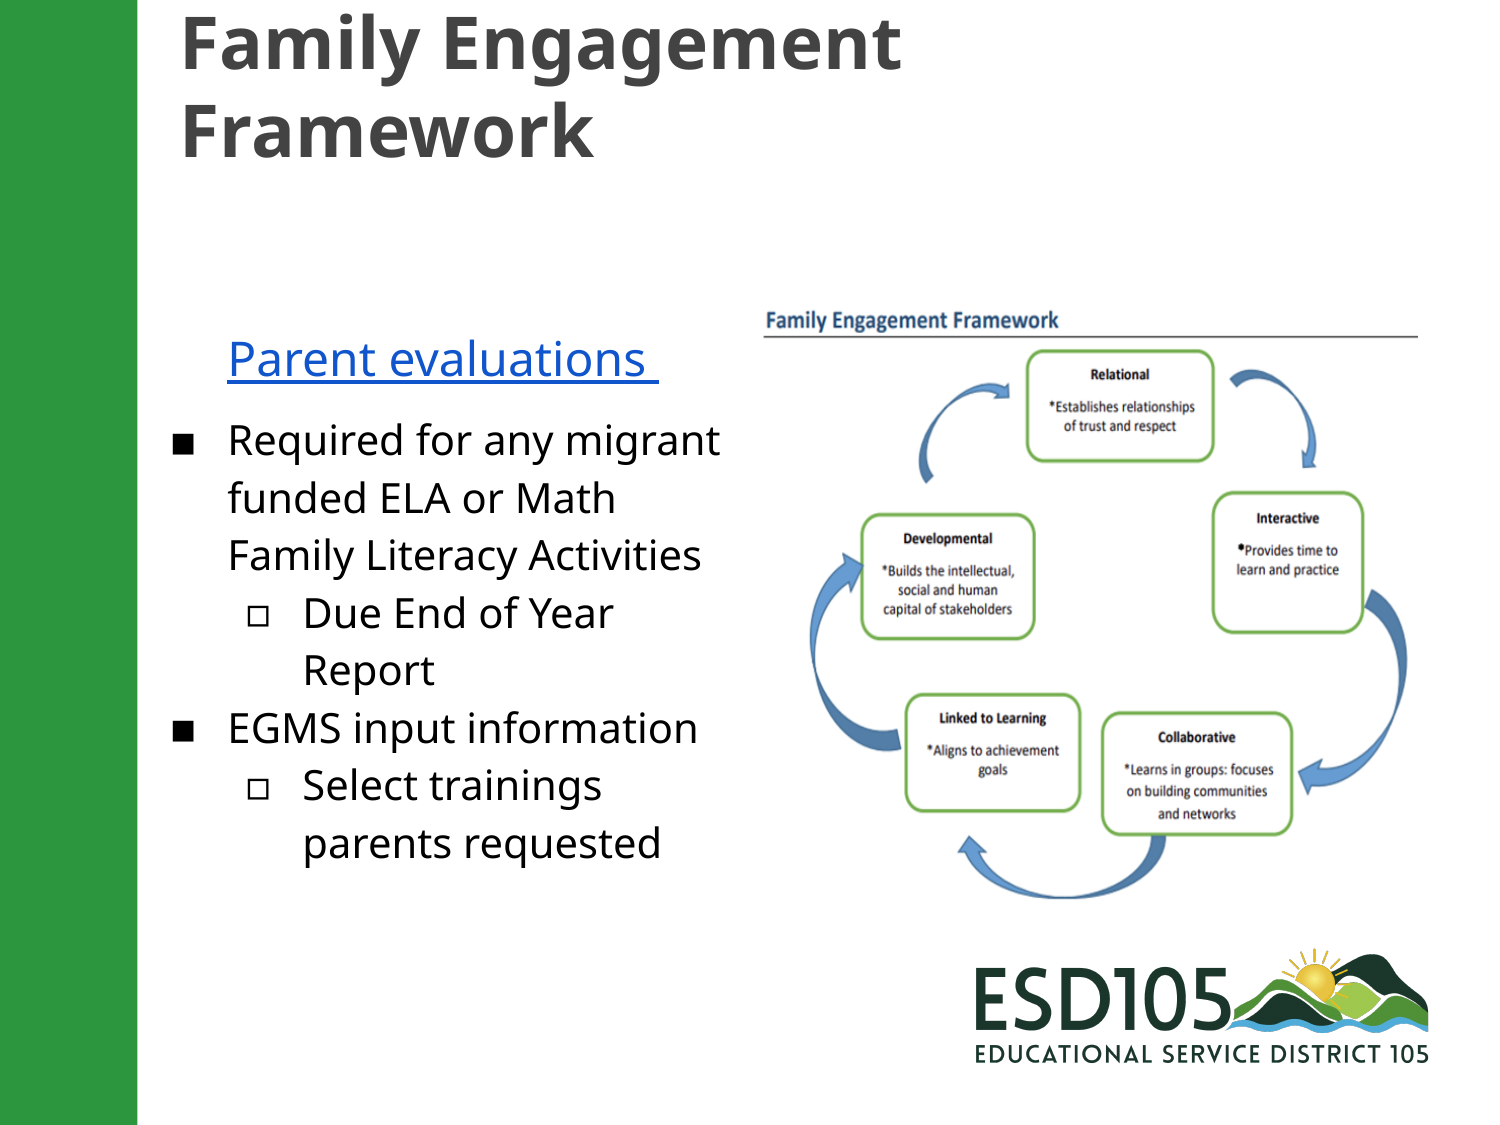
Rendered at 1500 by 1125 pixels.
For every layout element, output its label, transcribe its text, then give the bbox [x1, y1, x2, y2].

text_box Family Engagement Framework [164, 46, 1274, 188]
text_box Parent evaluations Required for any migrant funded ELA or Math Family Literacy Activities Due End of Year Report EGMS input information Select trainings parents requested [137, 304, 747, 851]
text_box [0, 0, 138, 1125]
picture [749, 303, 1490, 1125]
